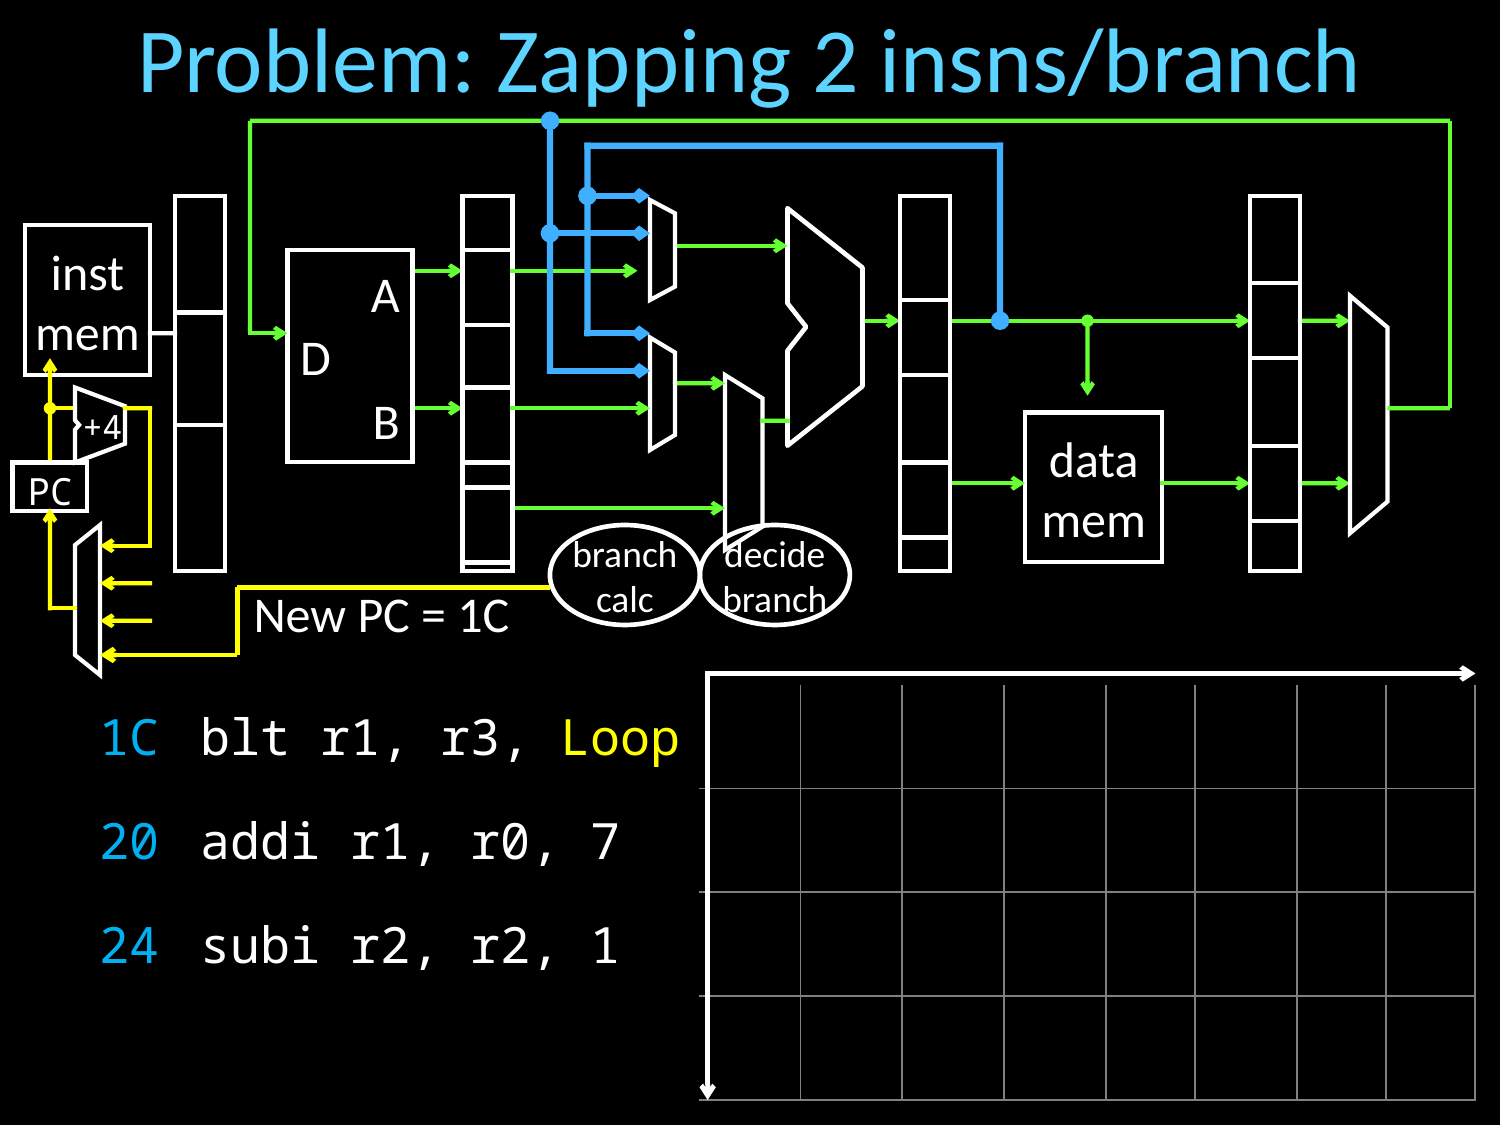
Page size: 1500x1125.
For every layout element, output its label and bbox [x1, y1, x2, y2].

table_cell [903, 789, 1003, 891]
table_header [903, 685, 1003, 788]
table_cell [1298, 789, 1385, 891]
table_cell [100, 788, 706, 1100]
table_cell [903, 893, 1003, 995]
text_box [705, 670, 1476, 1101]
table_cell [1298, 997, 1385, 1099]
table_cell [709, 997, 800, 1099]
table_cell [1005, 893, 1105, 995]
table_header [1298, 685, 1385, 788]
text_box [12, 114, 1450, 676]
table_header [100, 685, 705, 788]
table_cell [1005, 789, 1105, 891]
table_cell [1387, 997, 1474, 1099]
table_cell [1005, 997, 1105, 1099]
table_cell [1298, 893, 1385, 995]
table_cell [903, 997, 1003, 1099]
title [37, 12, 1463, 100]
table_header [1005, 685, 1105, 788]
table_cell [1196, 893, 1296, 995]
table_cell [801, 789, 901, 891]
table_cell [801, 997, 901, 1099]
table_cell [710, 789, 800, 891]
table_cell [1196, 789, 1296, 891]
table_header [1196, 685, 1296, 788]
table_header [801, 685, 901, 788]
table_header [710, 685, 800, 788]
table_header [1107, 685, 1194, 788]
table_cell [1107, 997, 1194, 1099]
table_cell [801, 893, 901, 995]
table_cell [1387, 893, 1474, 995]
table_header [1387, 685, 1474, 788]
table_cell [1196, 997, 1296, 1099]
table_cell [710, 893, 800, 995]
text_box [24, 195, 225, 571]
table_cell [1107, 789, 1194, 891]
table_cell [1107, 893, 1194, 995]
table_cell [1387, 789, 1474, 891]
